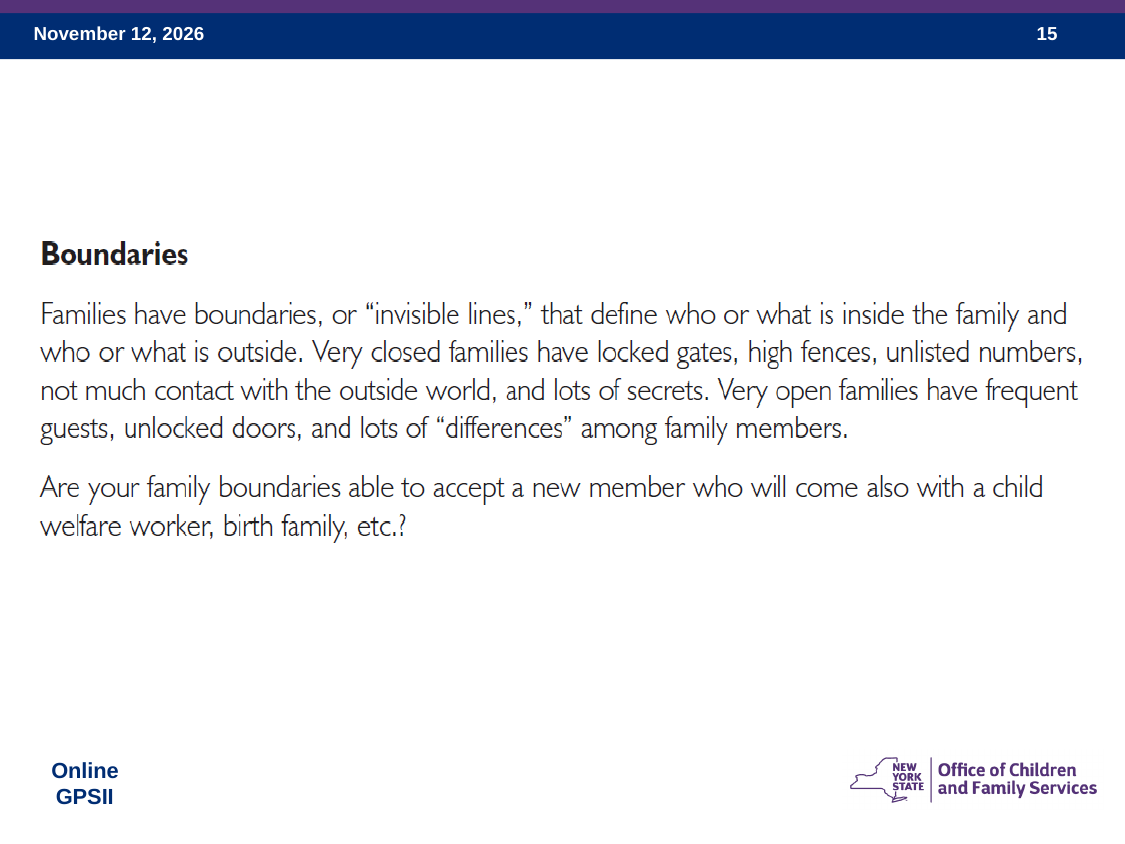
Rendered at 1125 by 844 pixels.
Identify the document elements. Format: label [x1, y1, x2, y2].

picture [842, 749, 1104, 810]
picture [24, 221, 1101, 598]
